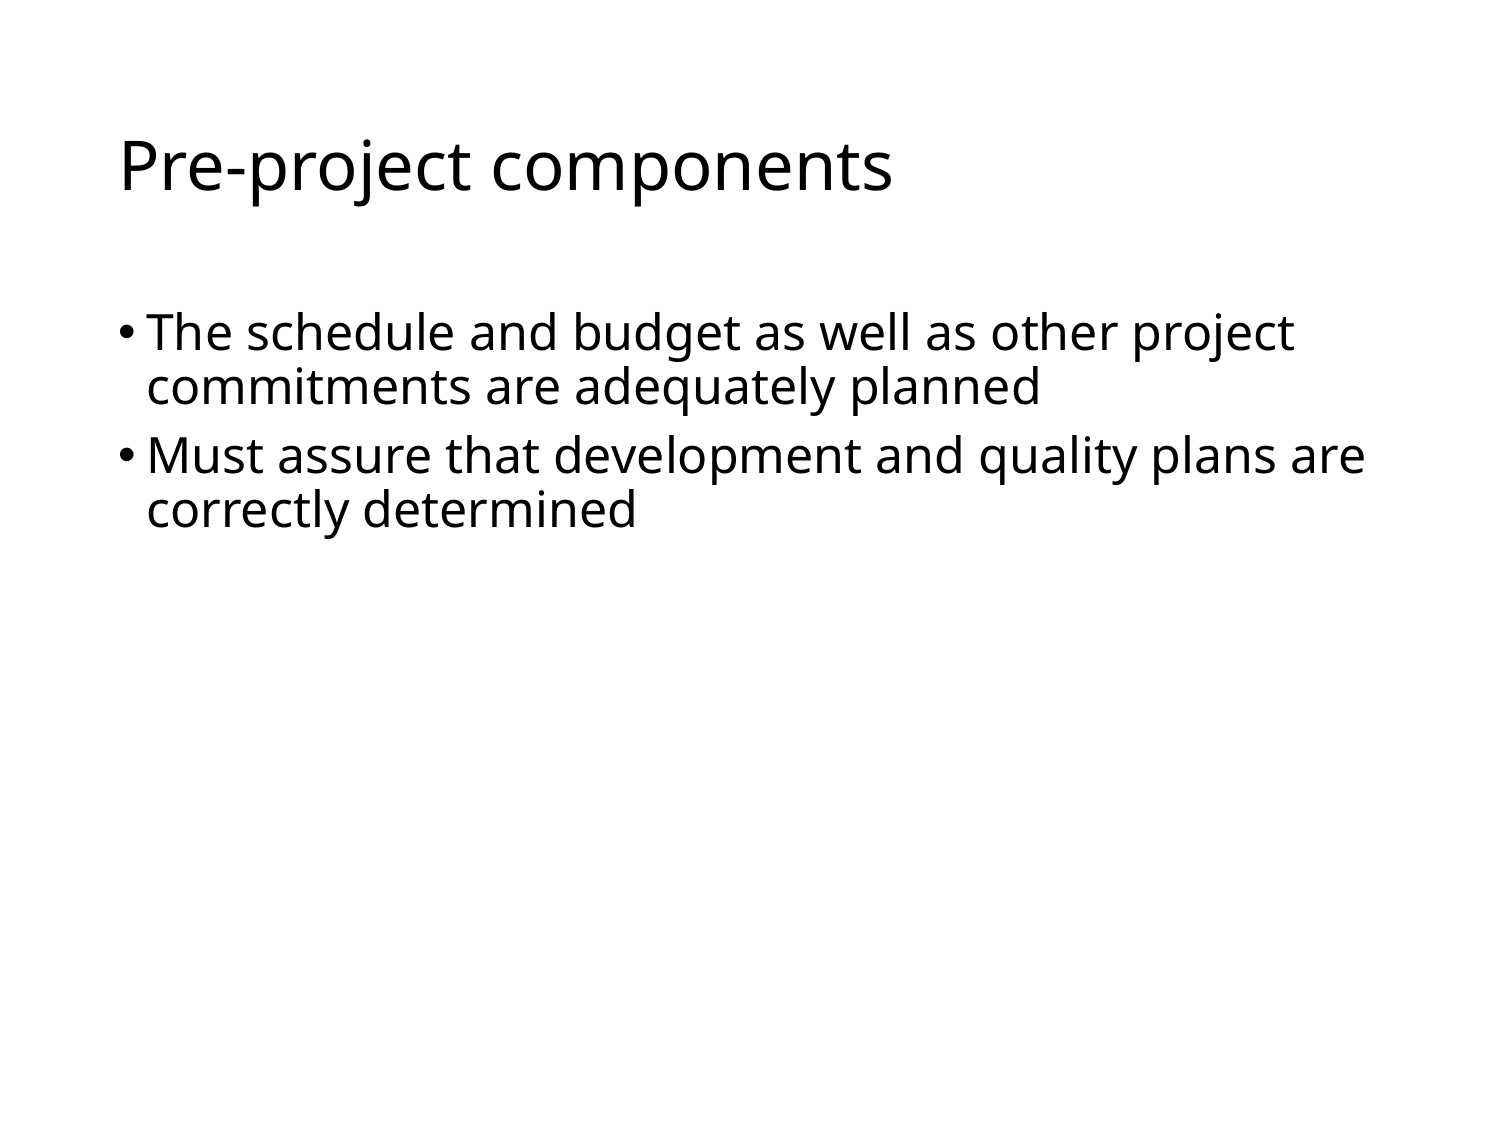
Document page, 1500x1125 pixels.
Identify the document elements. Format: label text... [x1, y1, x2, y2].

title Pre-project components [103, 59, 1397, 278]
list The schedule and budget as well as other project commitments are adequately planned Must assure that development and quality plans are correctly determined [103, 299, 1397, 1014]
